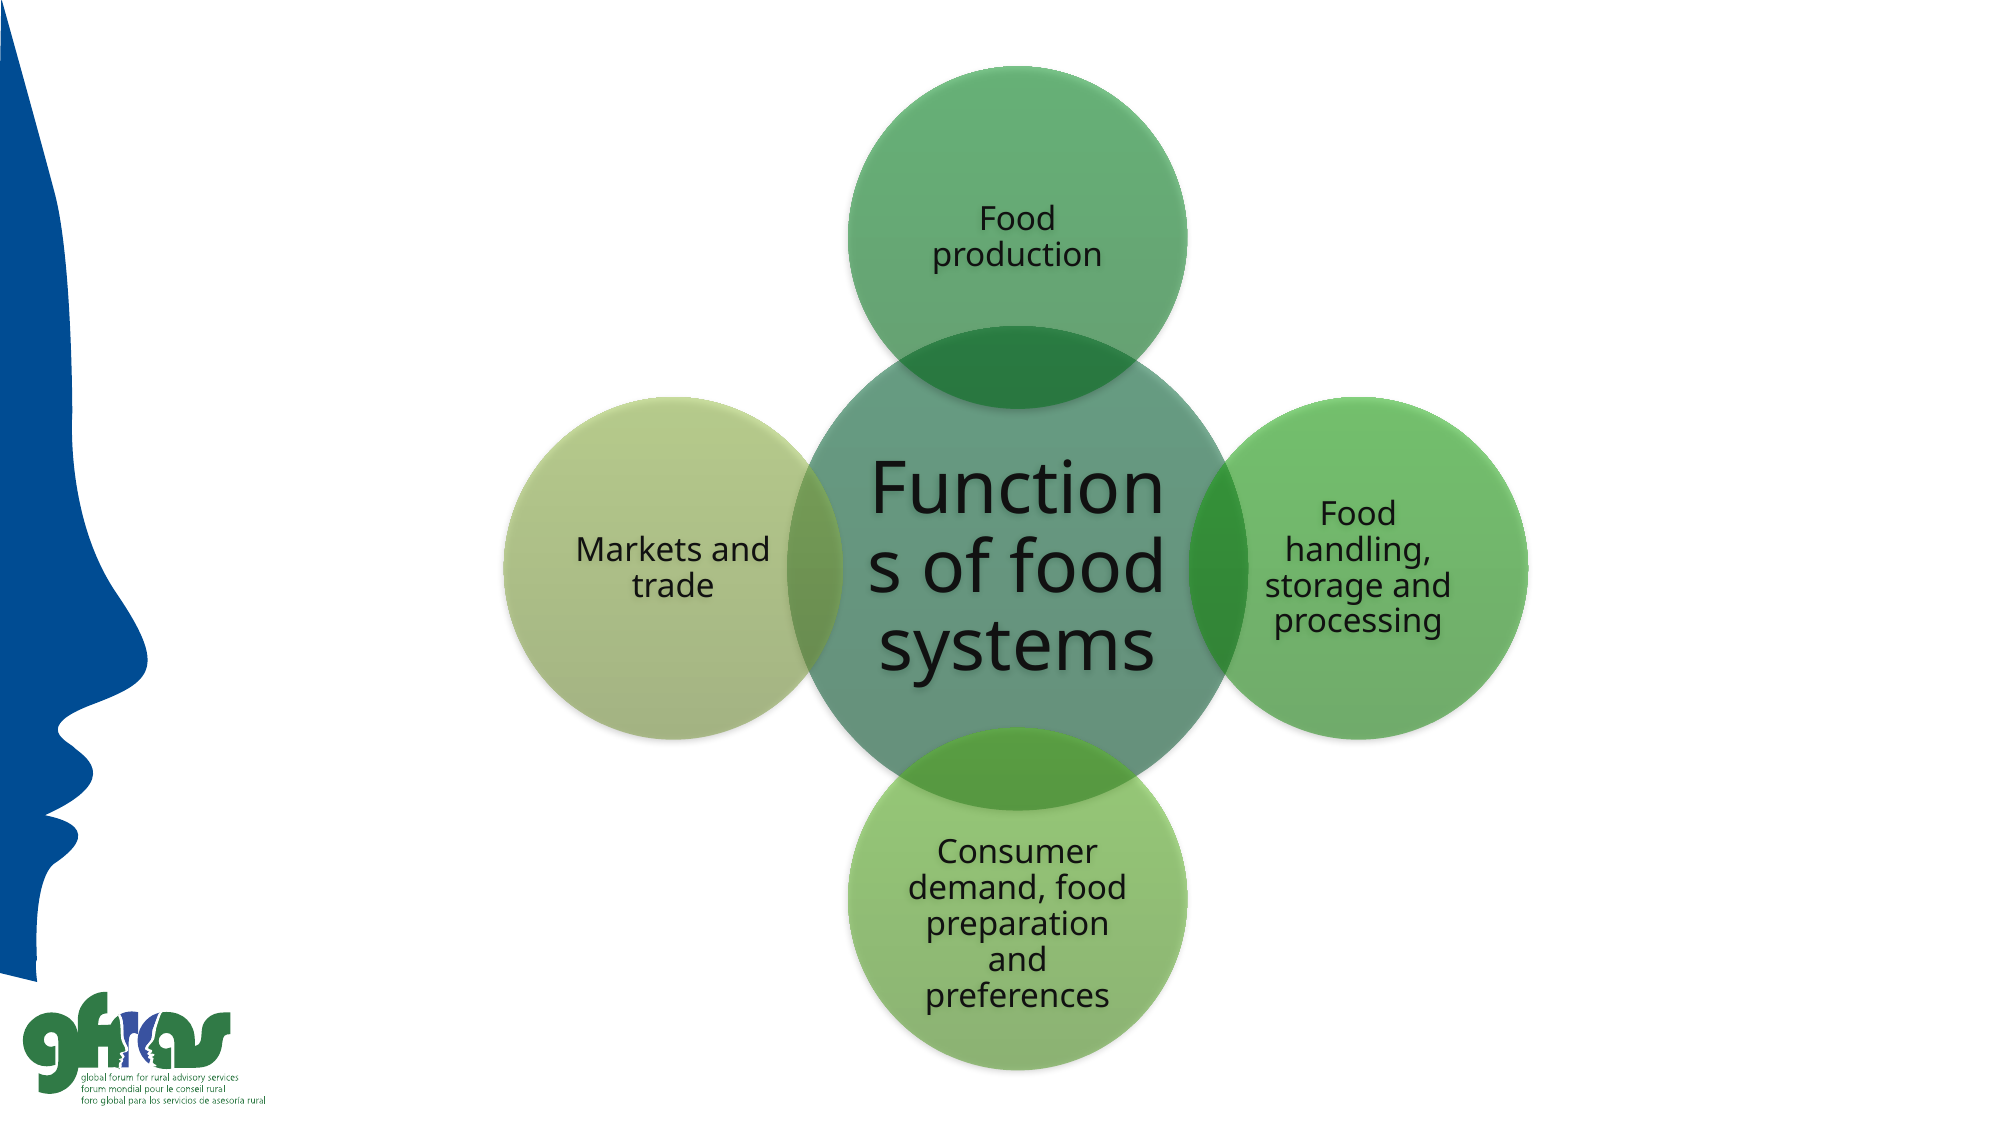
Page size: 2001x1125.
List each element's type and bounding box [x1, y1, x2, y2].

text_box [338, 42, 1698, 1095]
